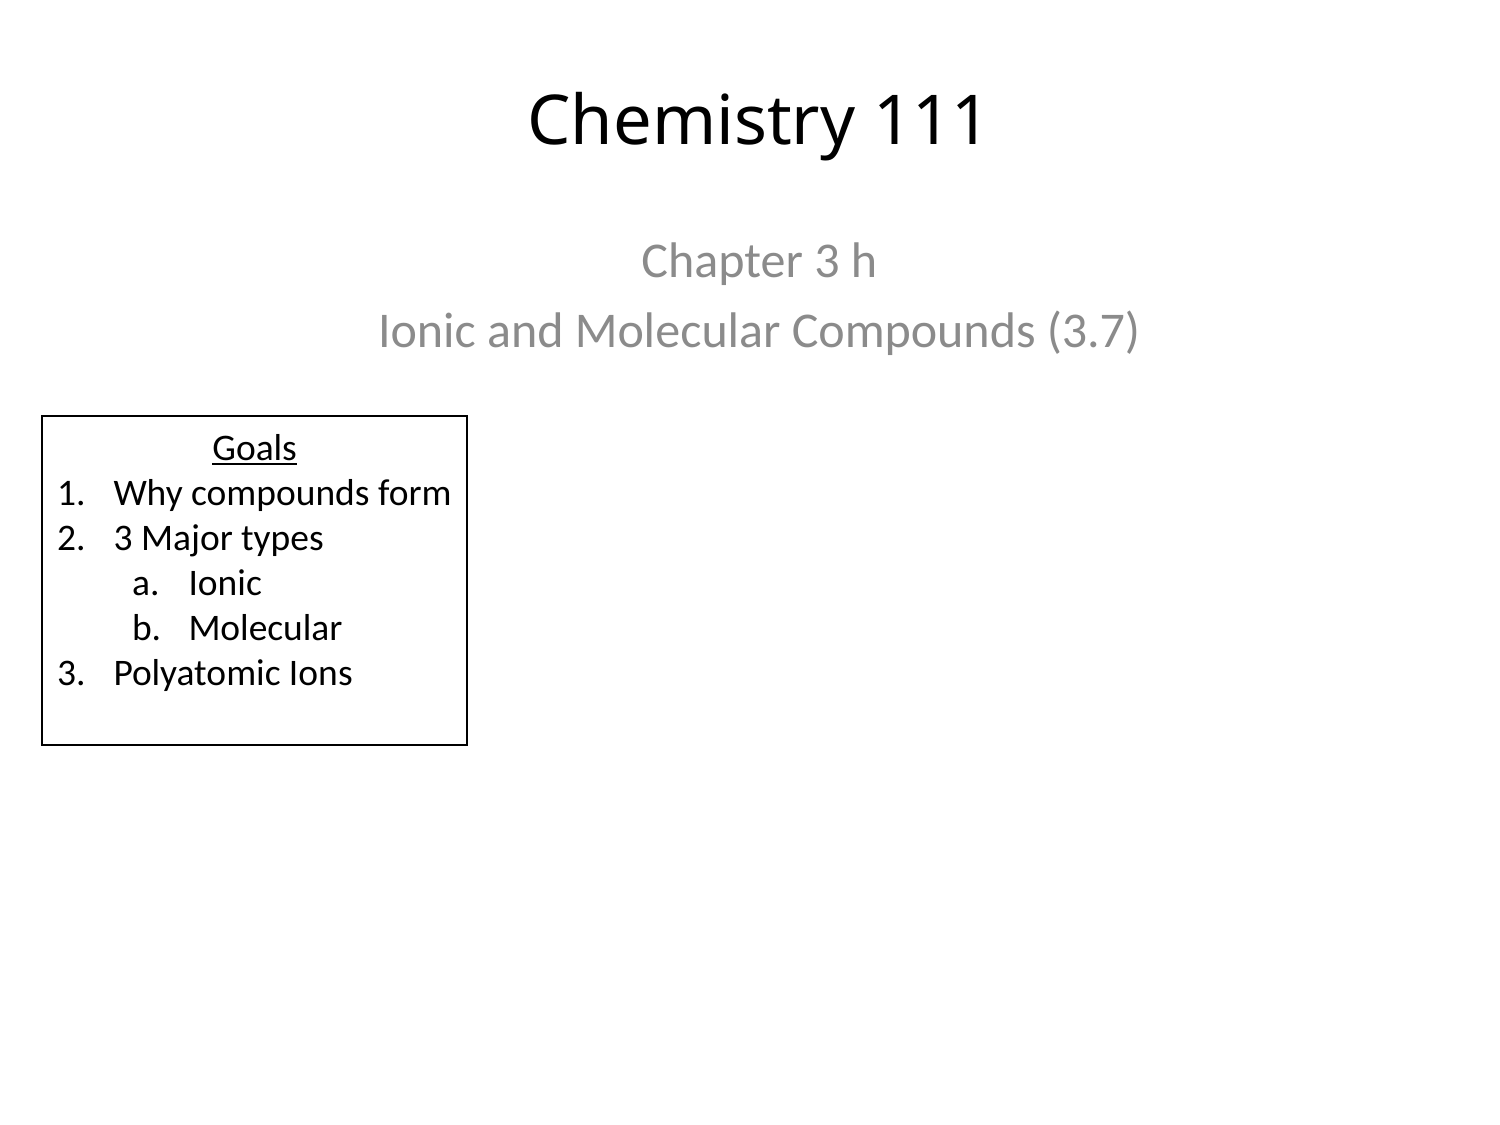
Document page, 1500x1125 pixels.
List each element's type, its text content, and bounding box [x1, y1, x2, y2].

text_box Chapter 3 h Ionic and Molecular Compounds (3.7) [365, 221, 1154, 438]
text_box Chemistry 111 [281, 26, 1238, 208]
text_box Goals Why compounds form 3 Major types Ionic Molecular Polyatomic Ions [41, 415, 468, 746]
